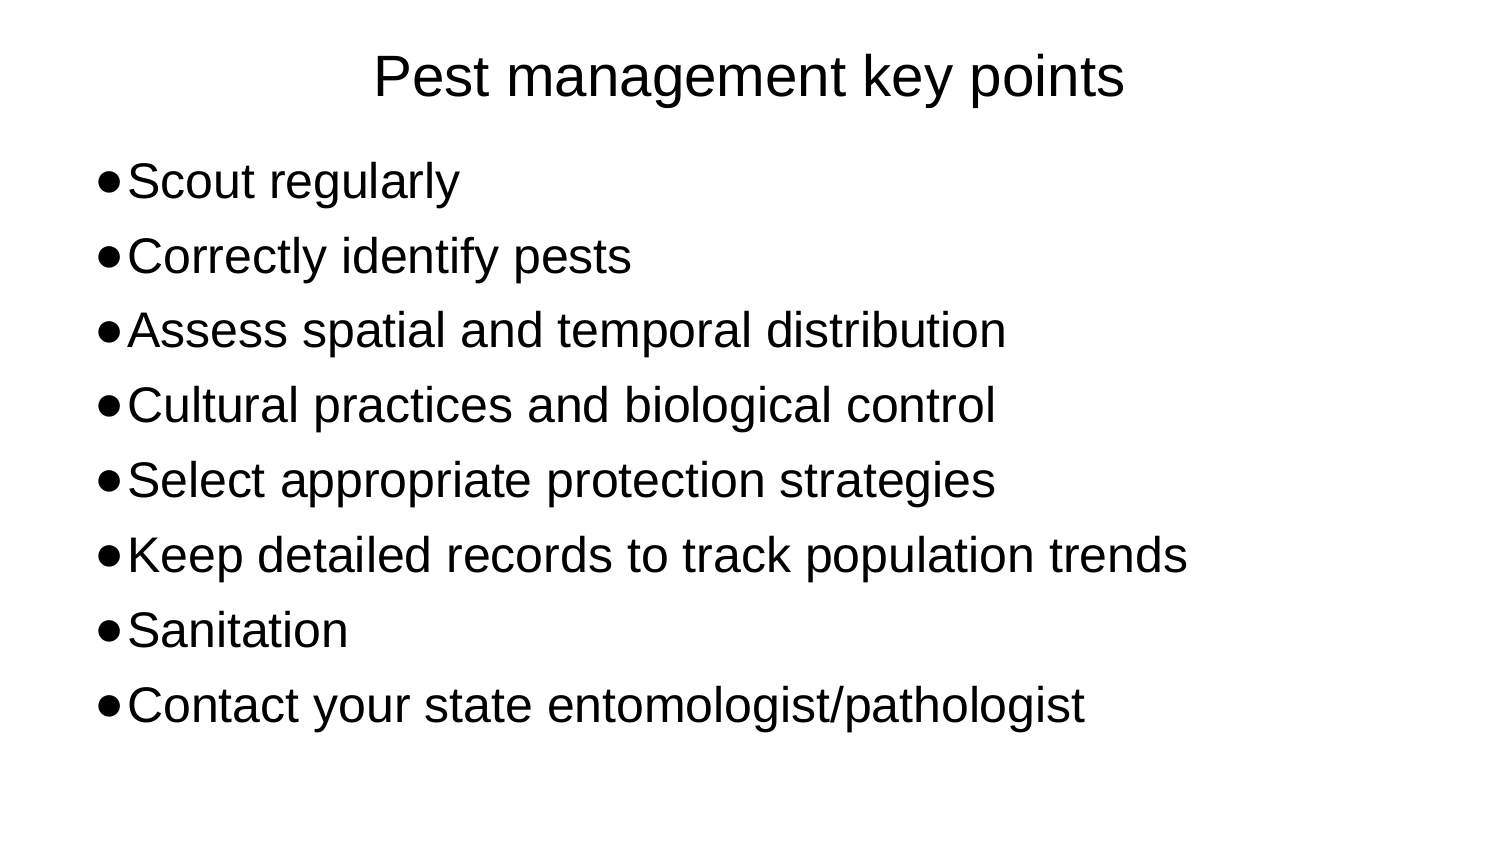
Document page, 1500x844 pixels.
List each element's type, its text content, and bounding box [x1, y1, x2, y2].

title Pest management key points [75, 25, 1425, 131]
list Scout regularly Correctly identify pests Assess spatial and temporal distribution Cultural practices and biological control Select appropriate protection strategies Keep detailed records to track population trends Sanitation Contact your state entomologist/pathologist [75, 147, 1425, 802]
